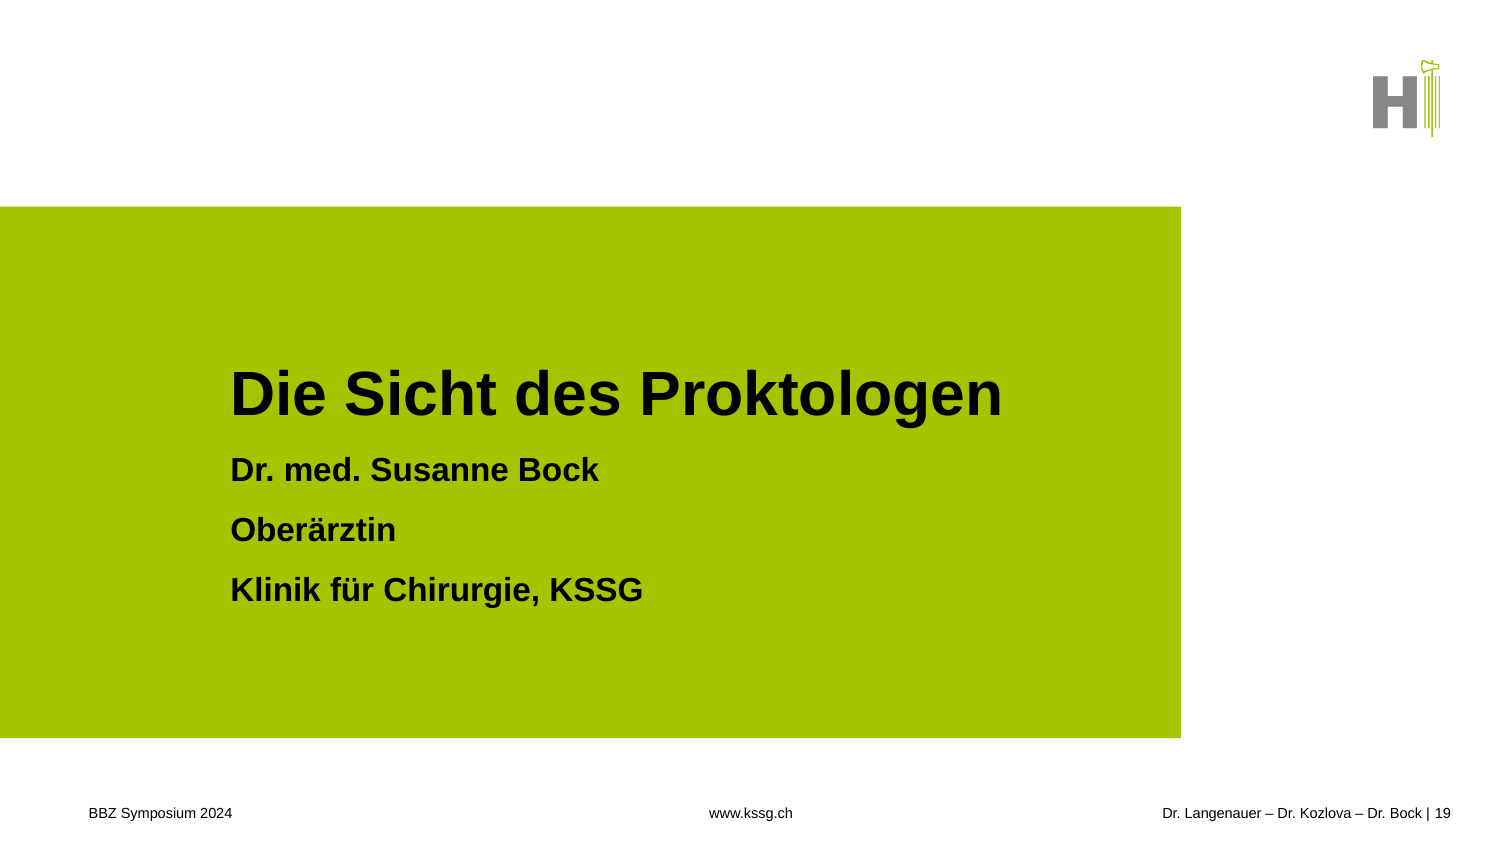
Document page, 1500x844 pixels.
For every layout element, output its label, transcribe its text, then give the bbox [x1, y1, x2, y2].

picture [1373, 60, 1440, 137]
title Die Sicht des Proktologen Dr. med. Susanne Bock Oberärztin Klinik für Chirurgie, KSSG [230, 315, 1134, 623]
